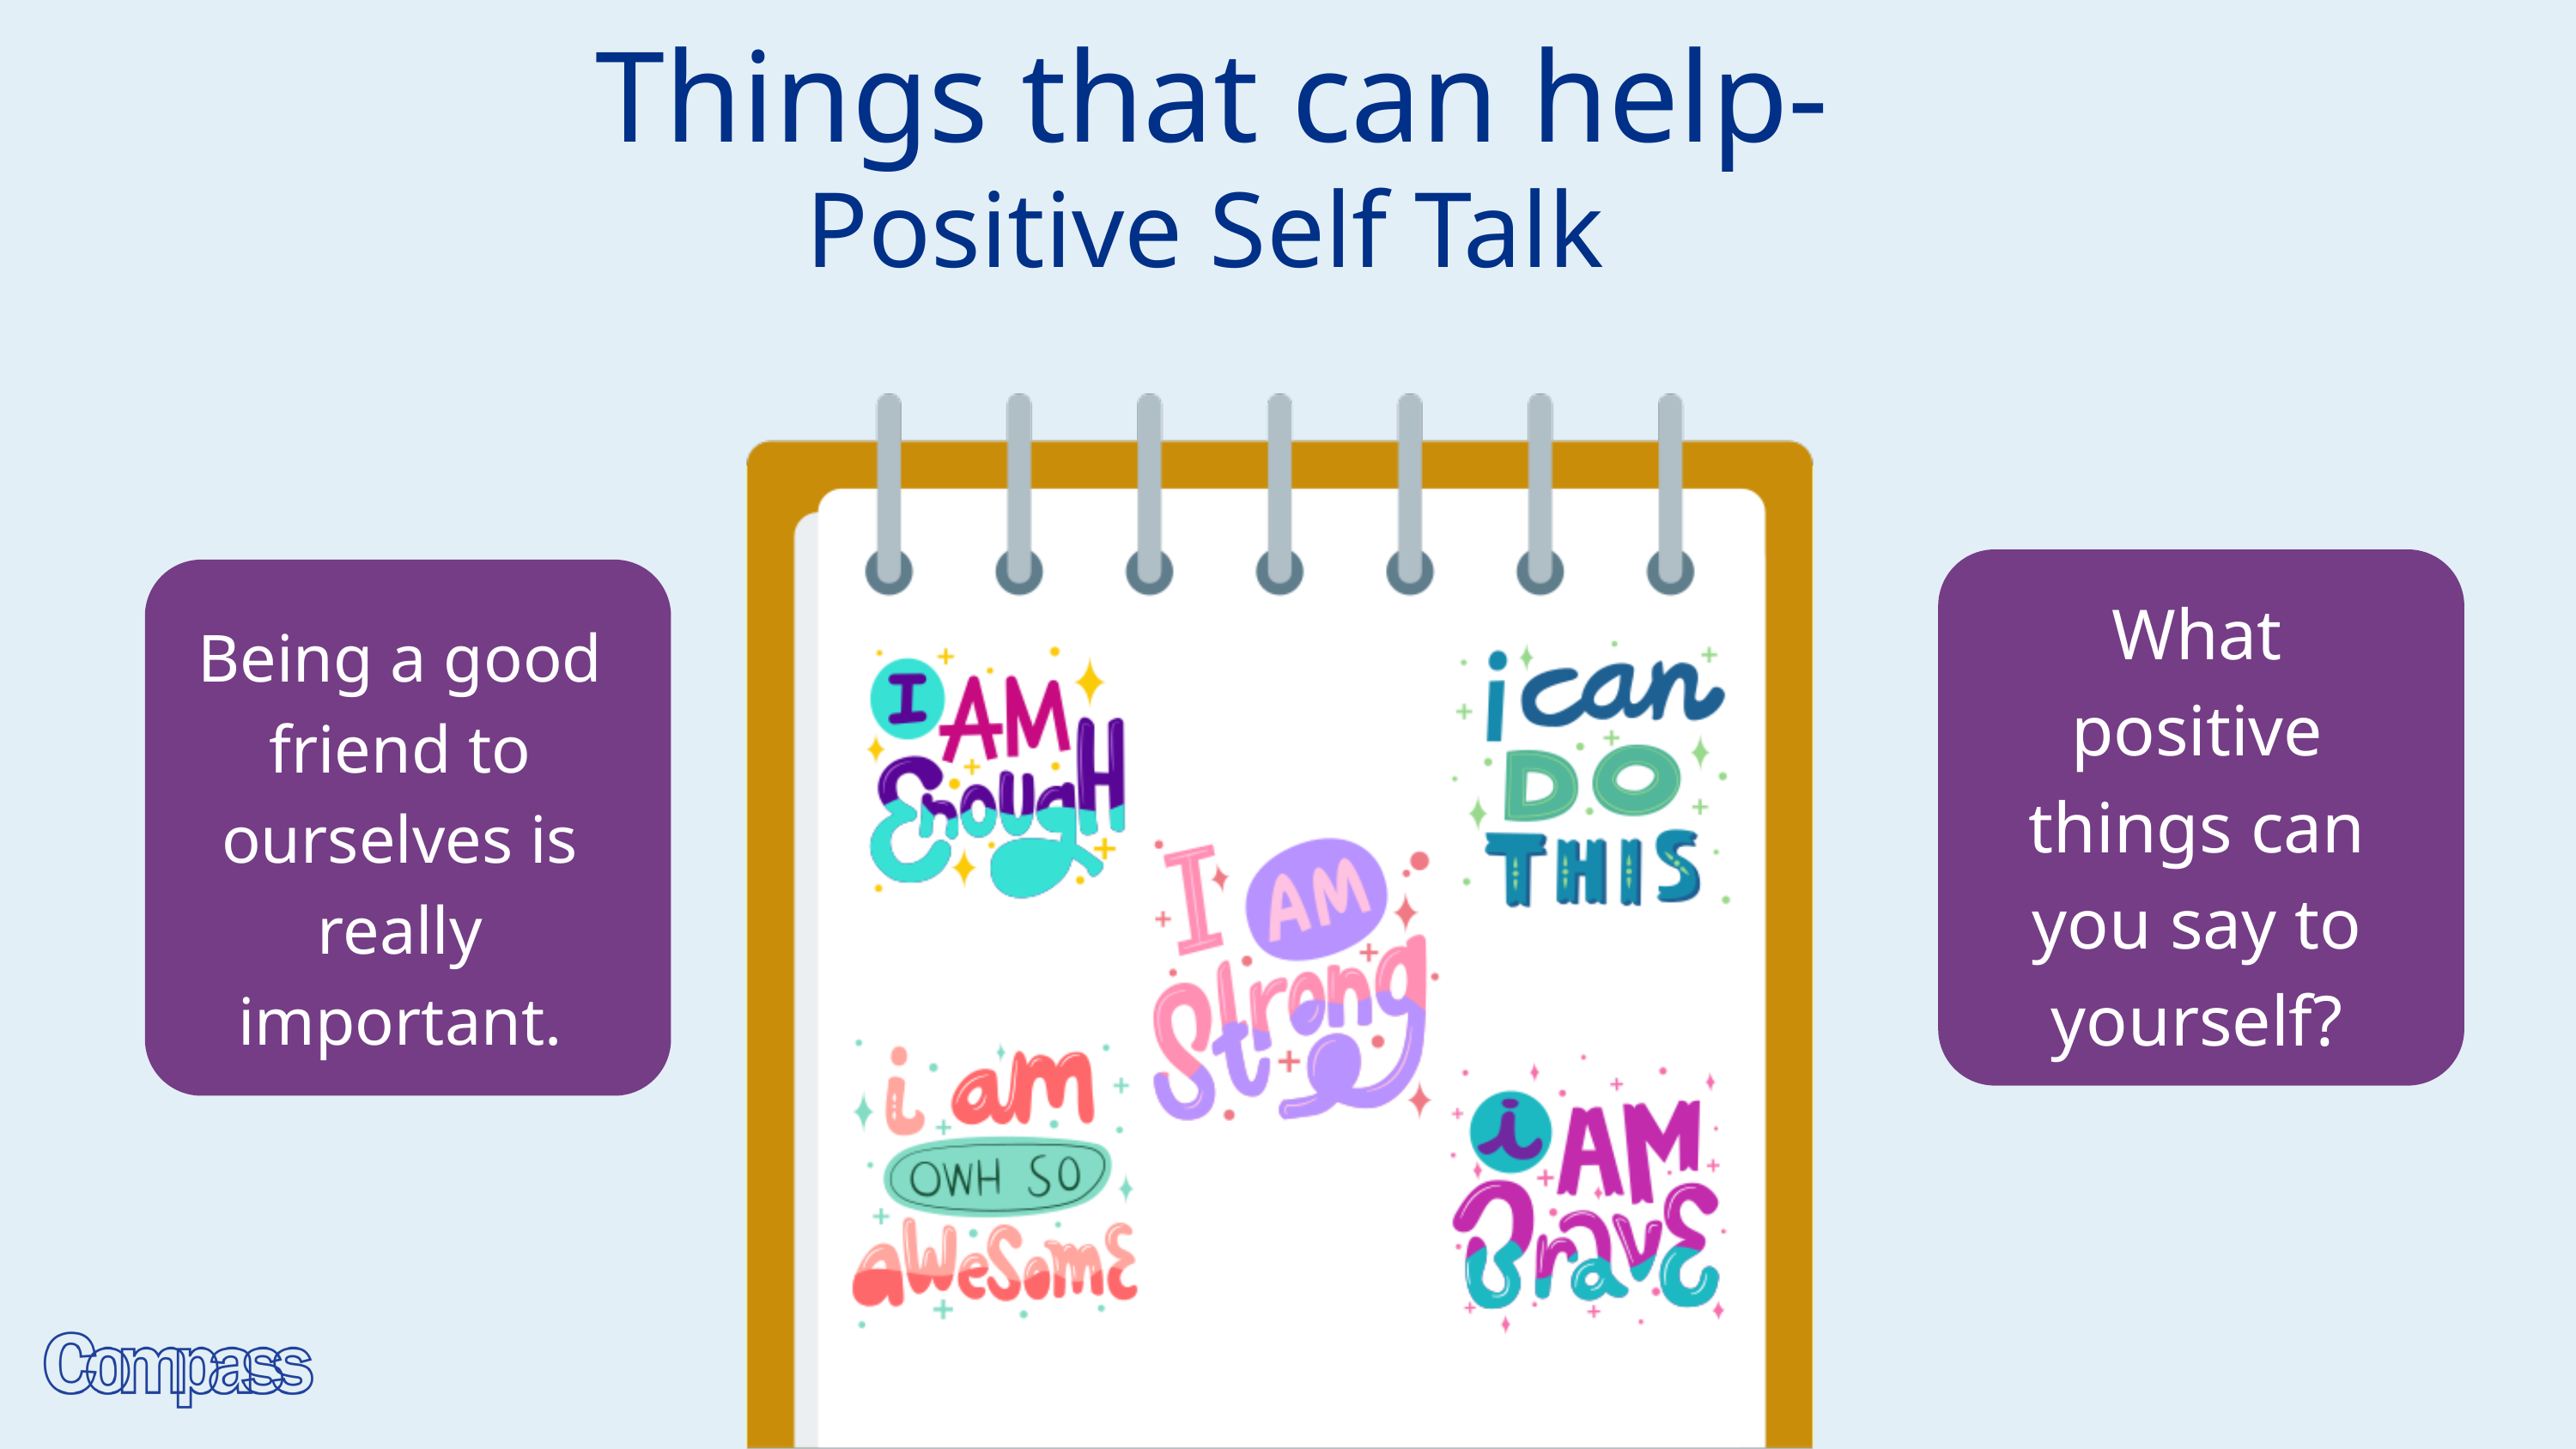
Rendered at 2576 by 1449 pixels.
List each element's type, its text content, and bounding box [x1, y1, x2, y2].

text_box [1937, 549, 2465, 1086]
text_box Positive Self Talk [805, 142, 1802, 288]
picture [22, 1258, 334, 1449]
picture [738, 385, 1822, 1449]
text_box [144, 559, 671, 1096]
text_box Things that can help- [595, 0, 2013, 167]
